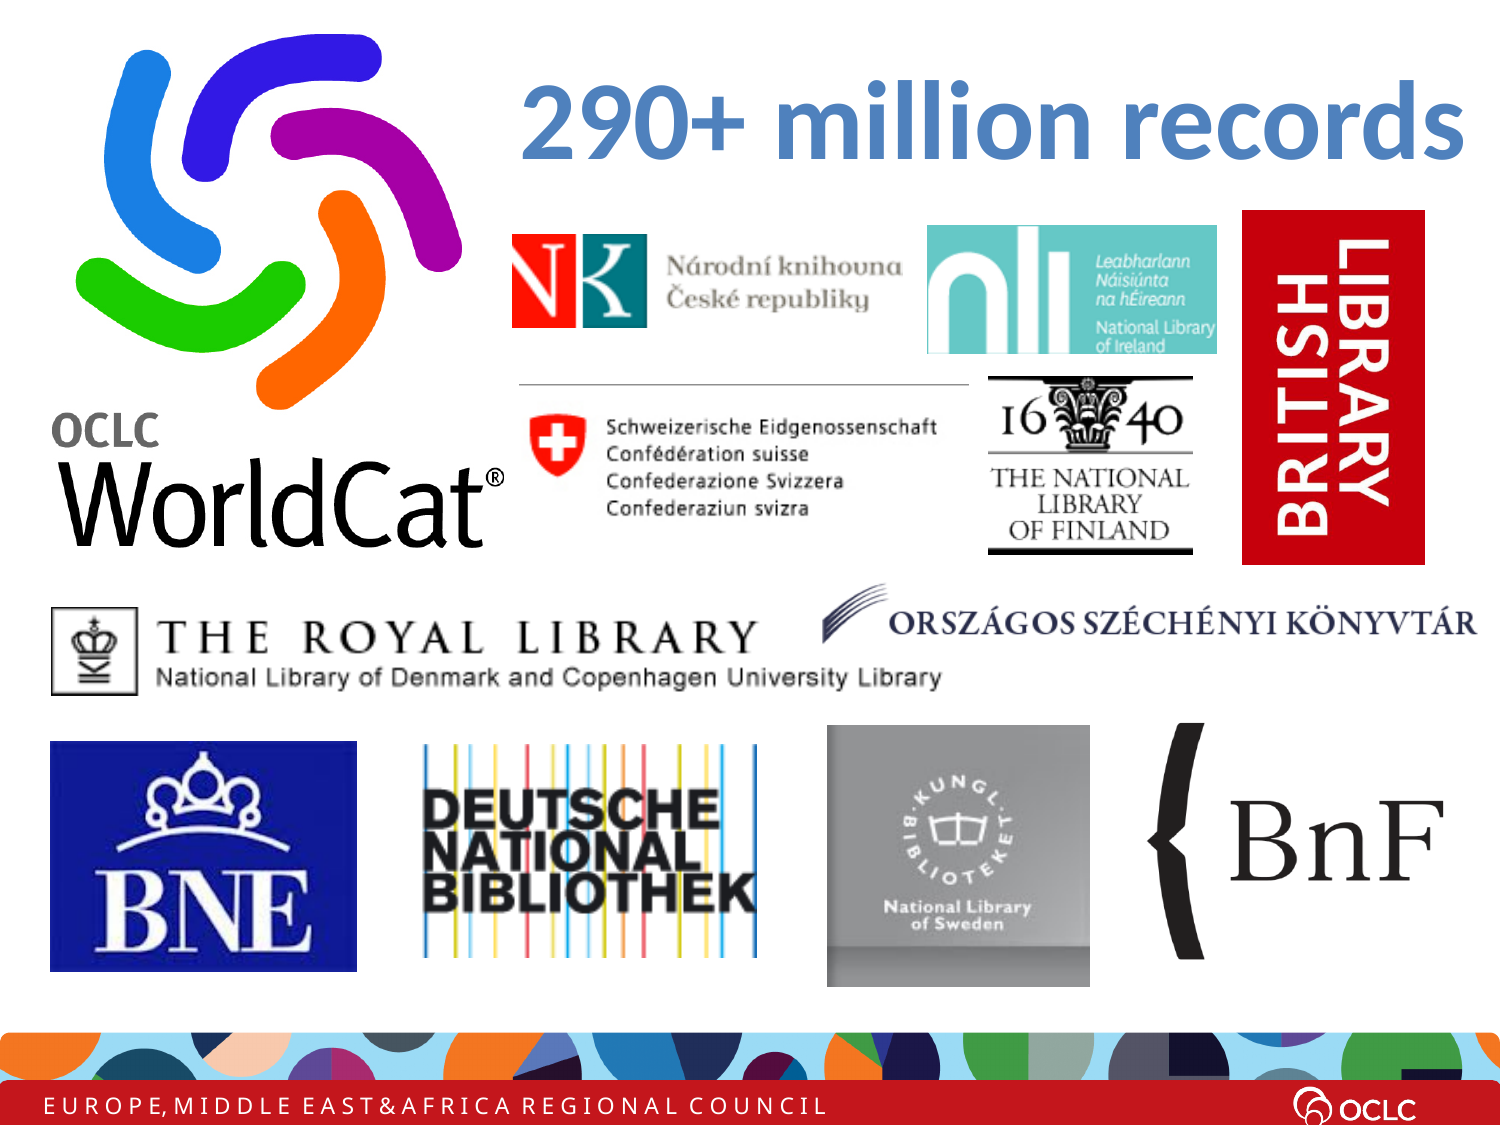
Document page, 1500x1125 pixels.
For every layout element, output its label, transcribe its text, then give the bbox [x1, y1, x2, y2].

picture [1130, 709, 1459, 970]
picture [519, 384, 969, 553]
picture [926, 225, 1217, 354]
picture [987, 376, 1194, 555]
picture [51, 580, 1500, 696]
picture [1293, 1086, 1416, 1125]
picture [0, 1032, 1500, 1083]
picture [51, 34, 504, 548]
text_box 290+ million records [210, 0, 1468, 516]
picture [418, 744, 757, 958]
picture [49, 741, 357, 972]
picture [512, 233, 903, 329]
picture [826, 725, 1090, 988]
picture [1241, 208, 1426, 565]
